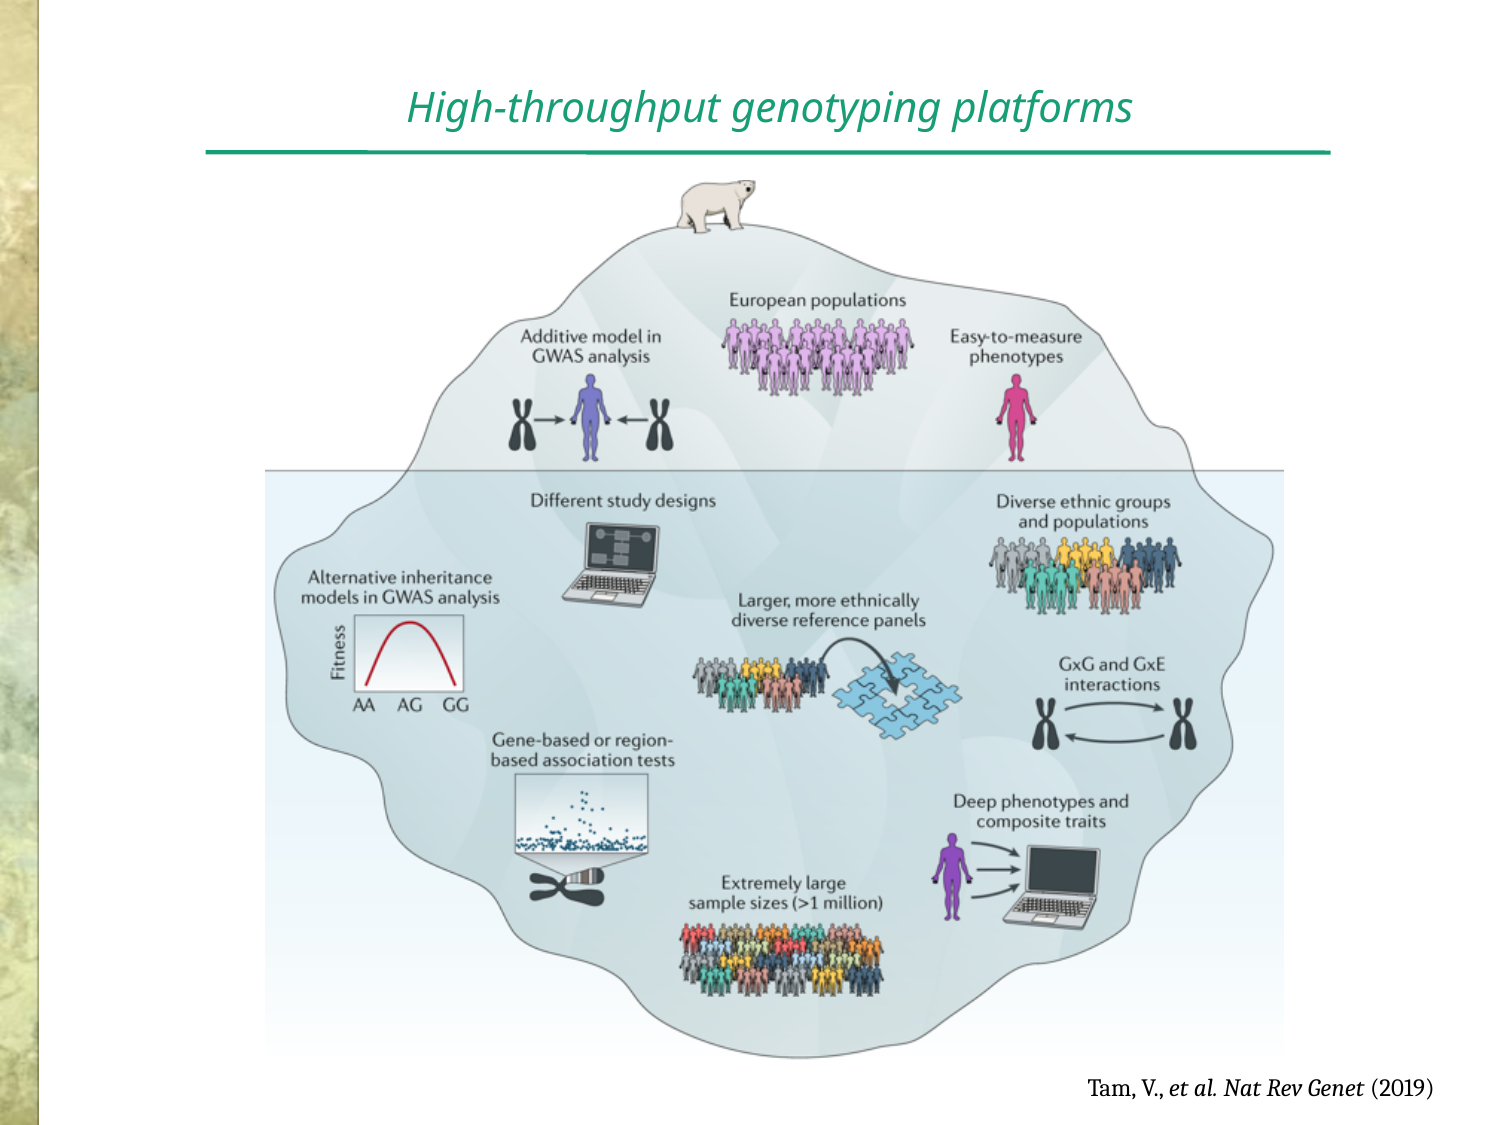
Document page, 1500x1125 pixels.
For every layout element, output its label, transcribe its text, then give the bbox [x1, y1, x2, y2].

picture [265, 180, 1284, 1061]
text_box High-throughput genotyping platforms [213, 35, 1326, 141]
picture [0, 0, 39, 1125]
text_box Tam, V., et al. Nat Rev Genet (2019) [1072, 1064, 1500, 1110]
